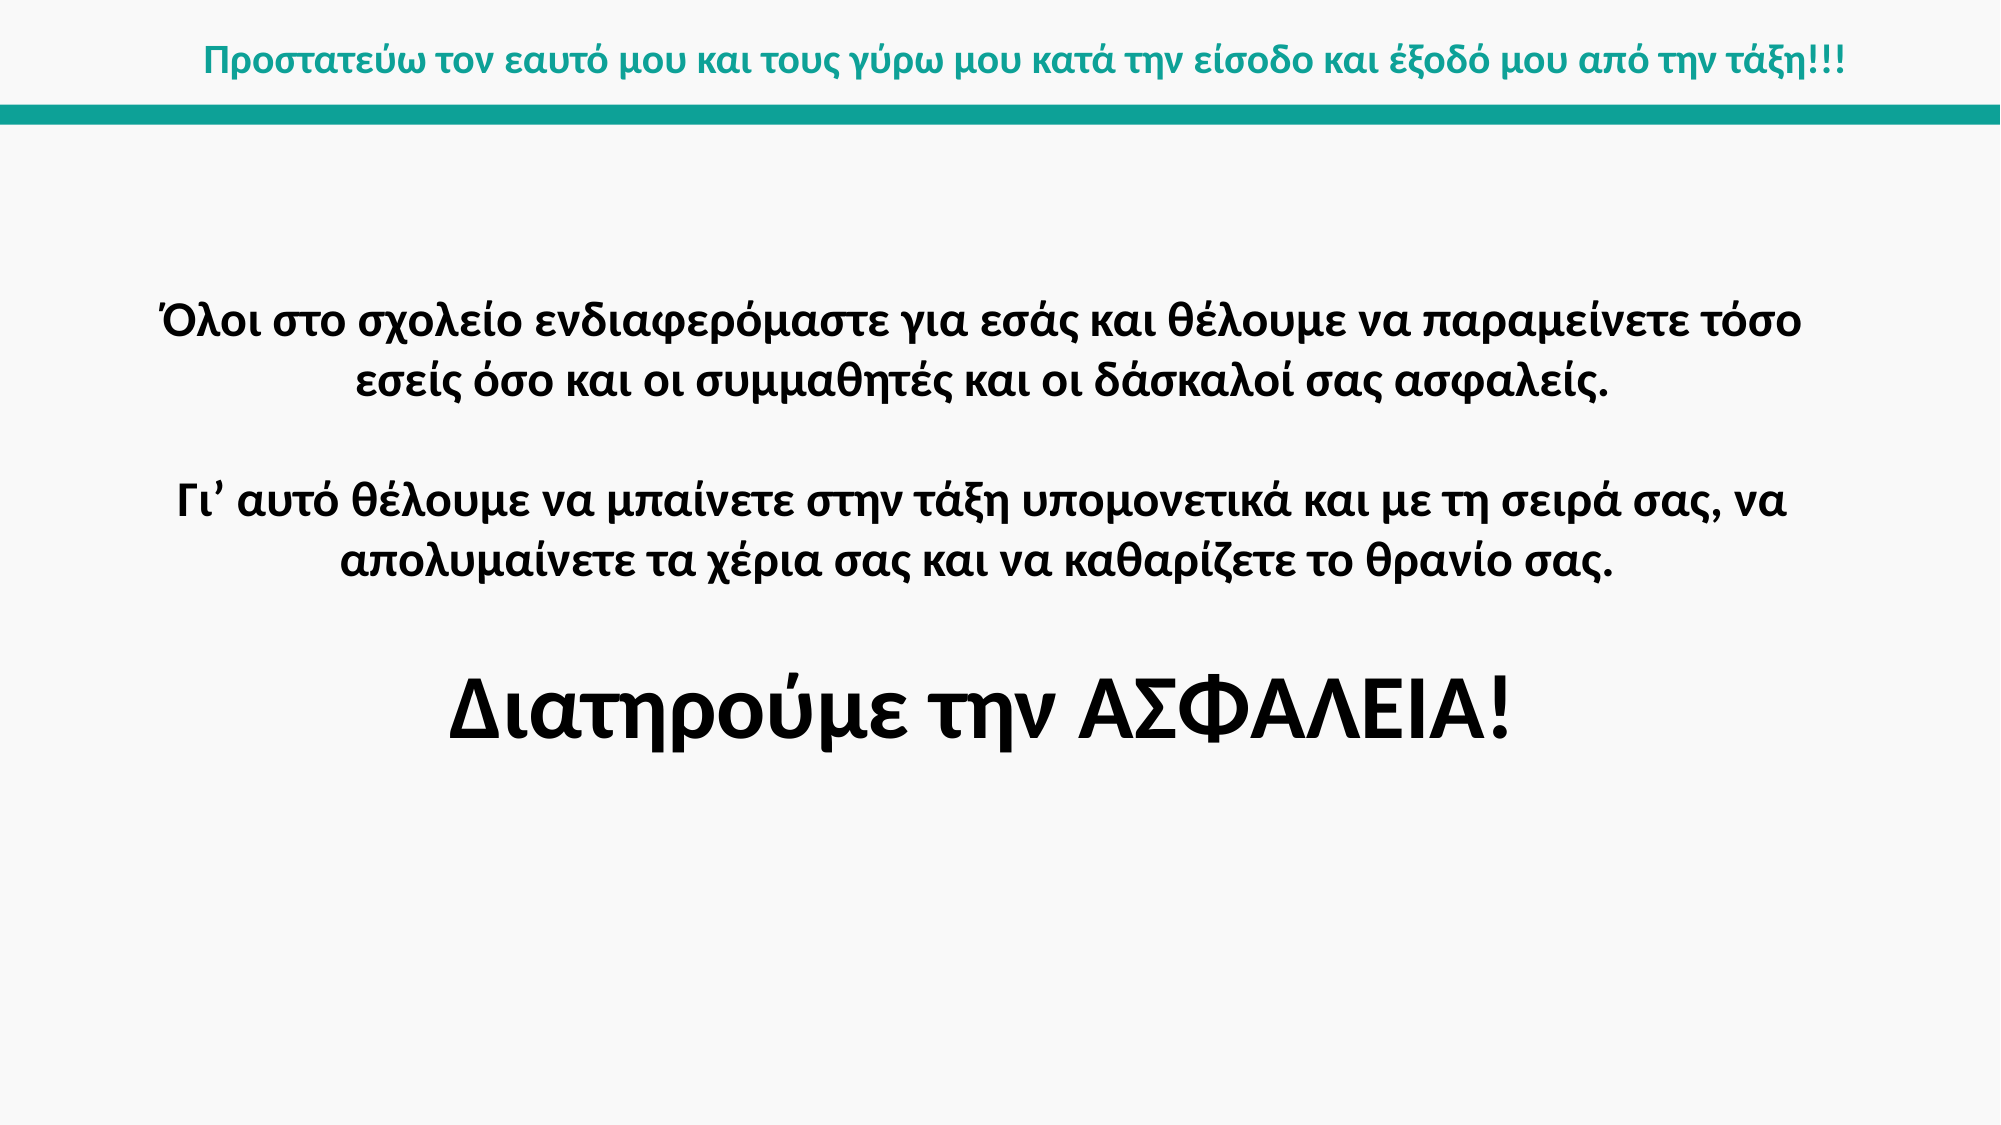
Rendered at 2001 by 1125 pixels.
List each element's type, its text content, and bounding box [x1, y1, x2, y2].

title Προστατεύω τον εαυτό μου και τους γύρω μου κατά την είσοδο και έξοδό μου από την τάξη!!! [0, 0, 2000, 122]
text_box Όλοι στο σχολείο ενδιαφερόμαστε για εσάς και θέλουμε να παραμείνετε τόσο εσείς όσο και οι συμμαθητές και οι δάσκαλοί σας ασφαλείς. Γι’ αυτό θέλουμε να μπαίνετε στην τάξη υπομονετικά και με τη σειρά σας, να απολυμαίνετε τα χέρια σας και να καθαρίζετε το θρανίο σας. Διατηρούμε την ΑΣΦΑΛΕΙΑ! [95, 219, 1871, 884]
